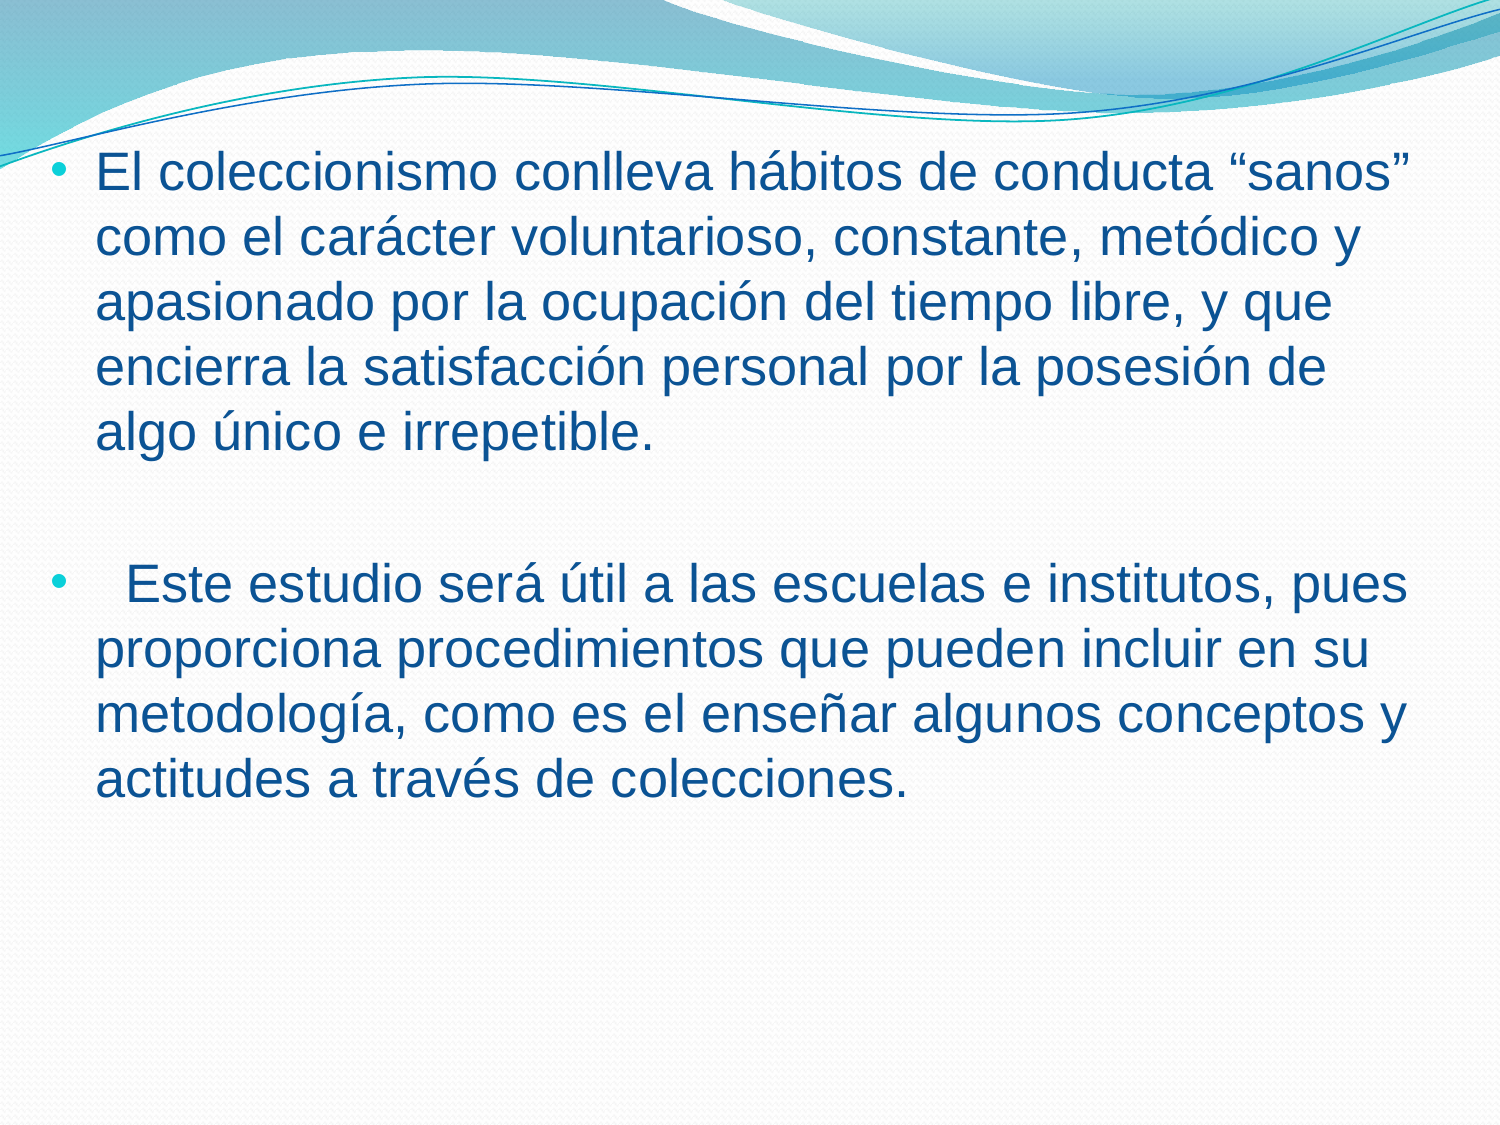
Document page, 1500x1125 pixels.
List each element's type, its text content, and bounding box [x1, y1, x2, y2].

list El coleccionismo conlleva hábitos de conducta “sanos” como el carácter voluntarioso, constante, metódico y apasionado por la ocupación del tiempo libre, y que encierra la satisfacción personal por la posesión de algo único e irrepetible. Este estudio será útil a las escuelas e institutos, pues proporciona procedimientos que pueden incluir en su metodología, como es el enseñar algunos conceptos y actitudes a través de colecciones. [35, 128, 1454, 1032]
